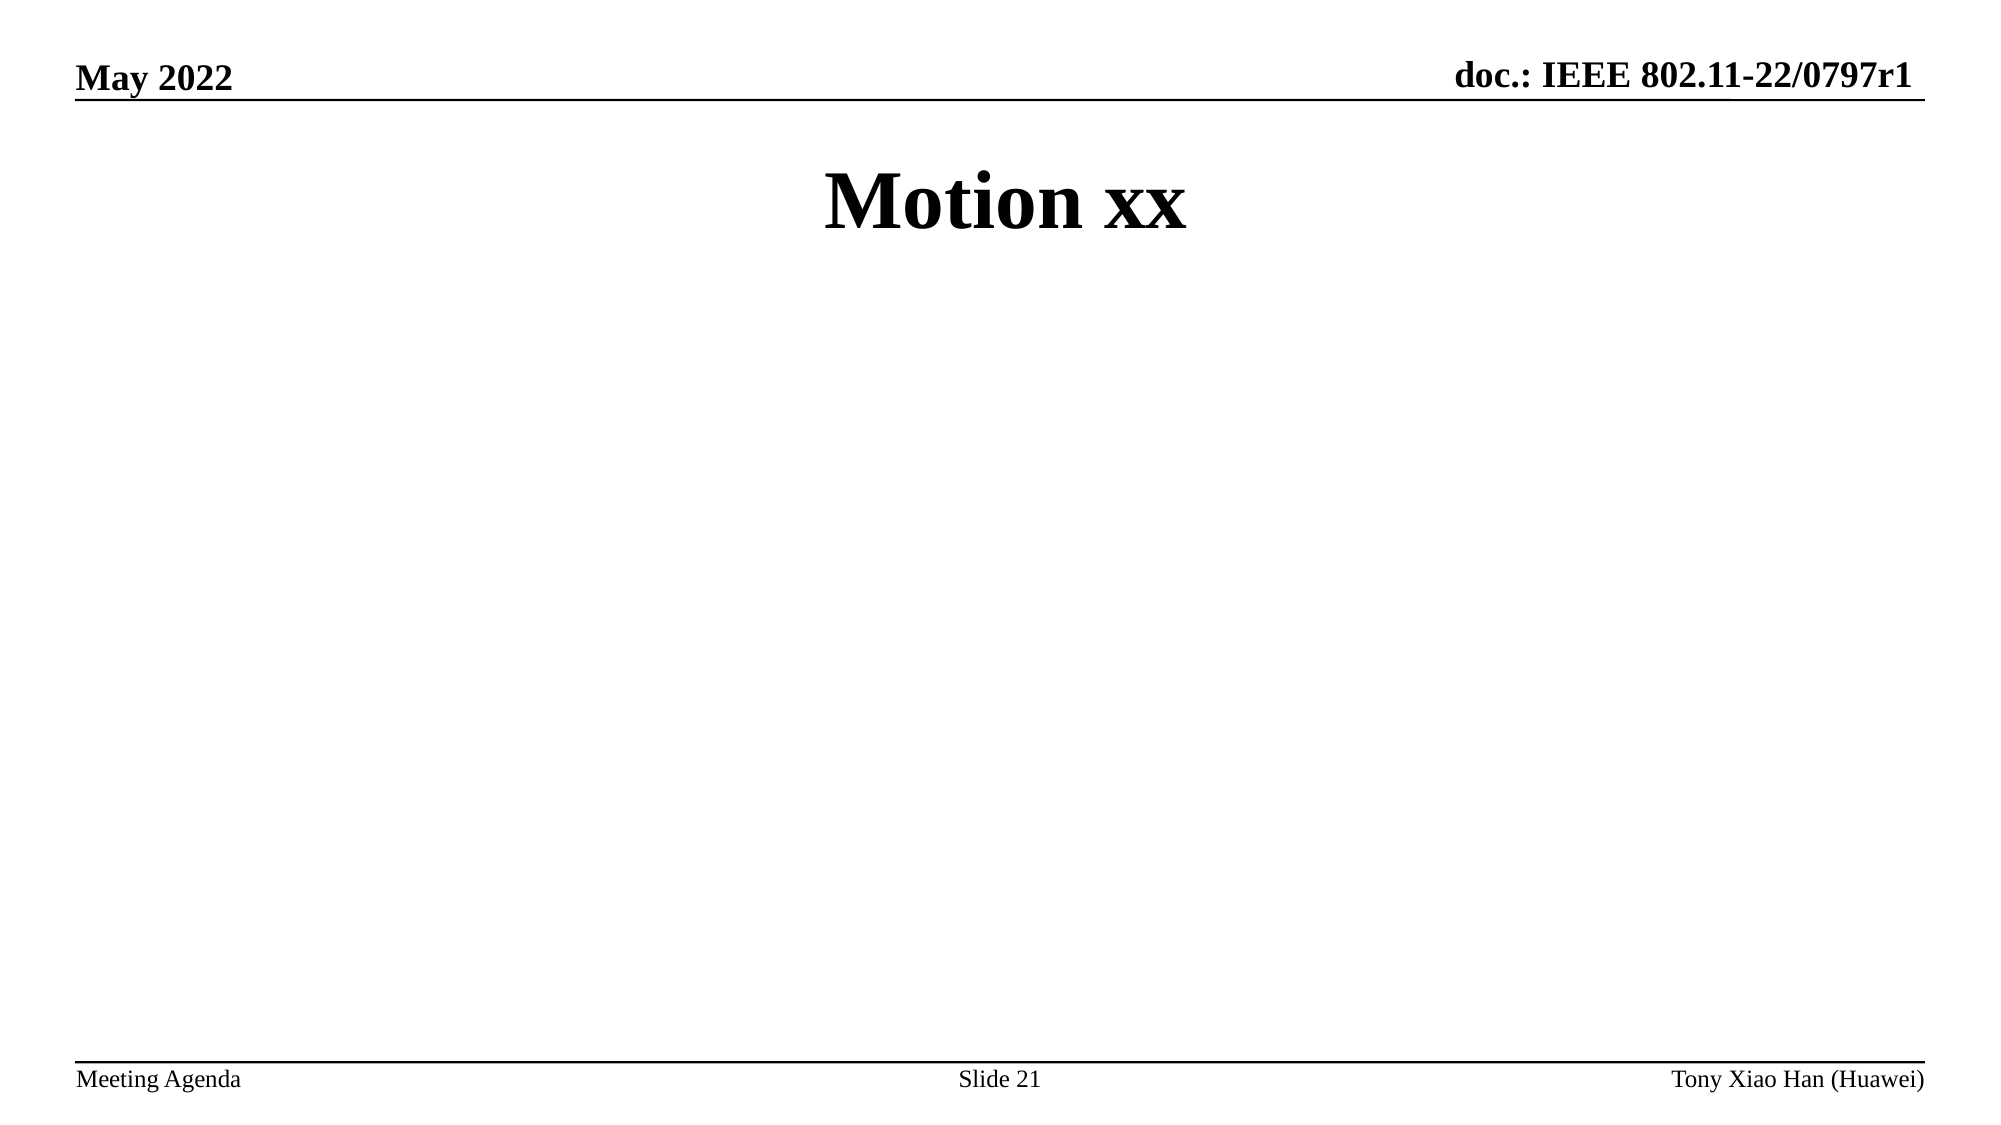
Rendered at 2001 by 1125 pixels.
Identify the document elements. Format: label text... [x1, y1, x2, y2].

text_box Motion xx [368, 137, 1644, 275]
